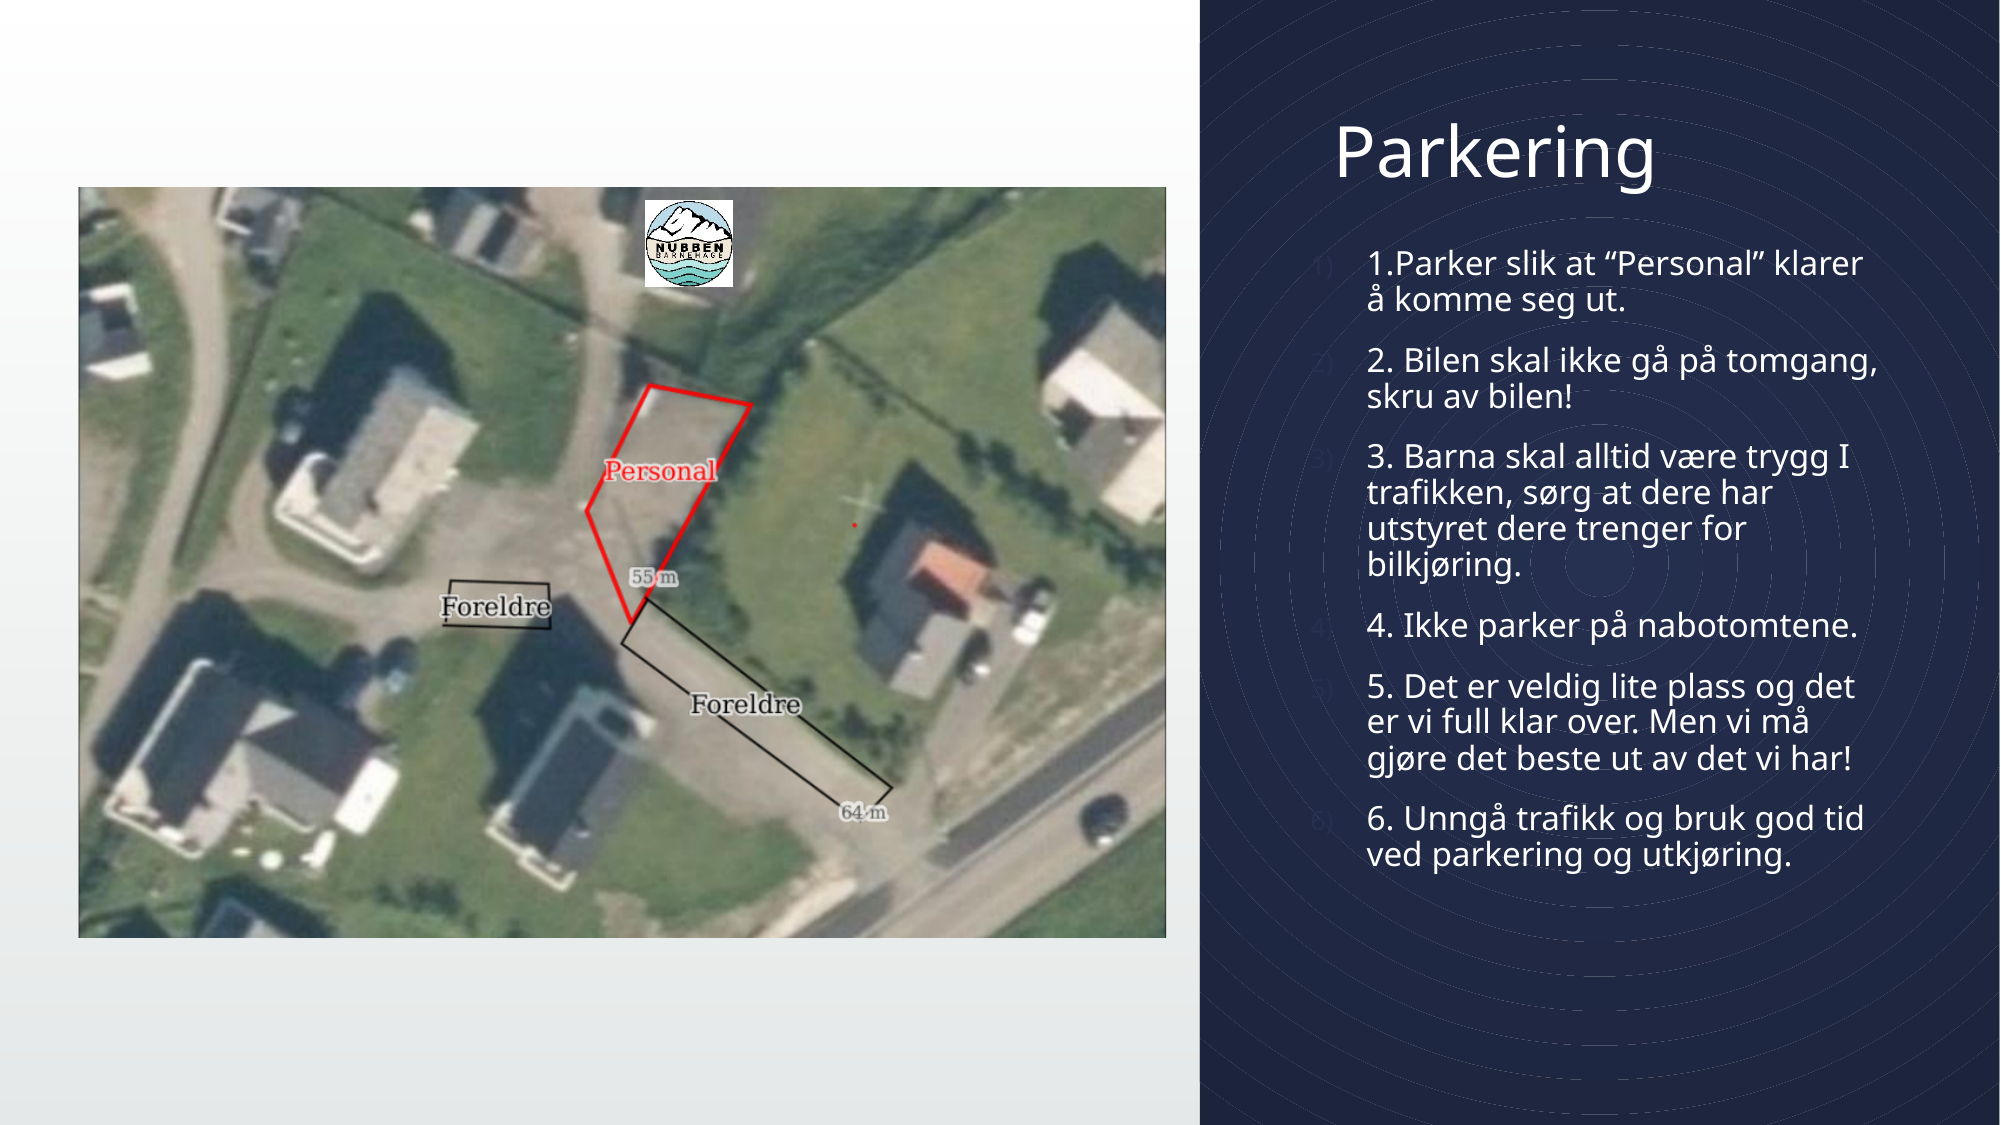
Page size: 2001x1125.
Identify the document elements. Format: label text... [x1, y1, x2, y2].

title Parkering [1318, 106, 1900, 201]
list 1.Parker slik at “Personal” klarer å komme seg ut. 2. Bilen skal ikke gå på tomgang, skru av bilen! 3. Barna skal alltid være trygg I trafikken, sørg at dere har utstyret dere trenger for bilkjøring. 4. Ikke parker på nabotomtene. 5. Det er veldig lite plass og det er vi full klar over. Men vi må gjøre det beste ut av det vi har! 6. Unngå trafikk og bruk god tid ved parkering og utkjøring. [1295, 239, 1900, 990]
picture [78, 187, 1167, 938]
